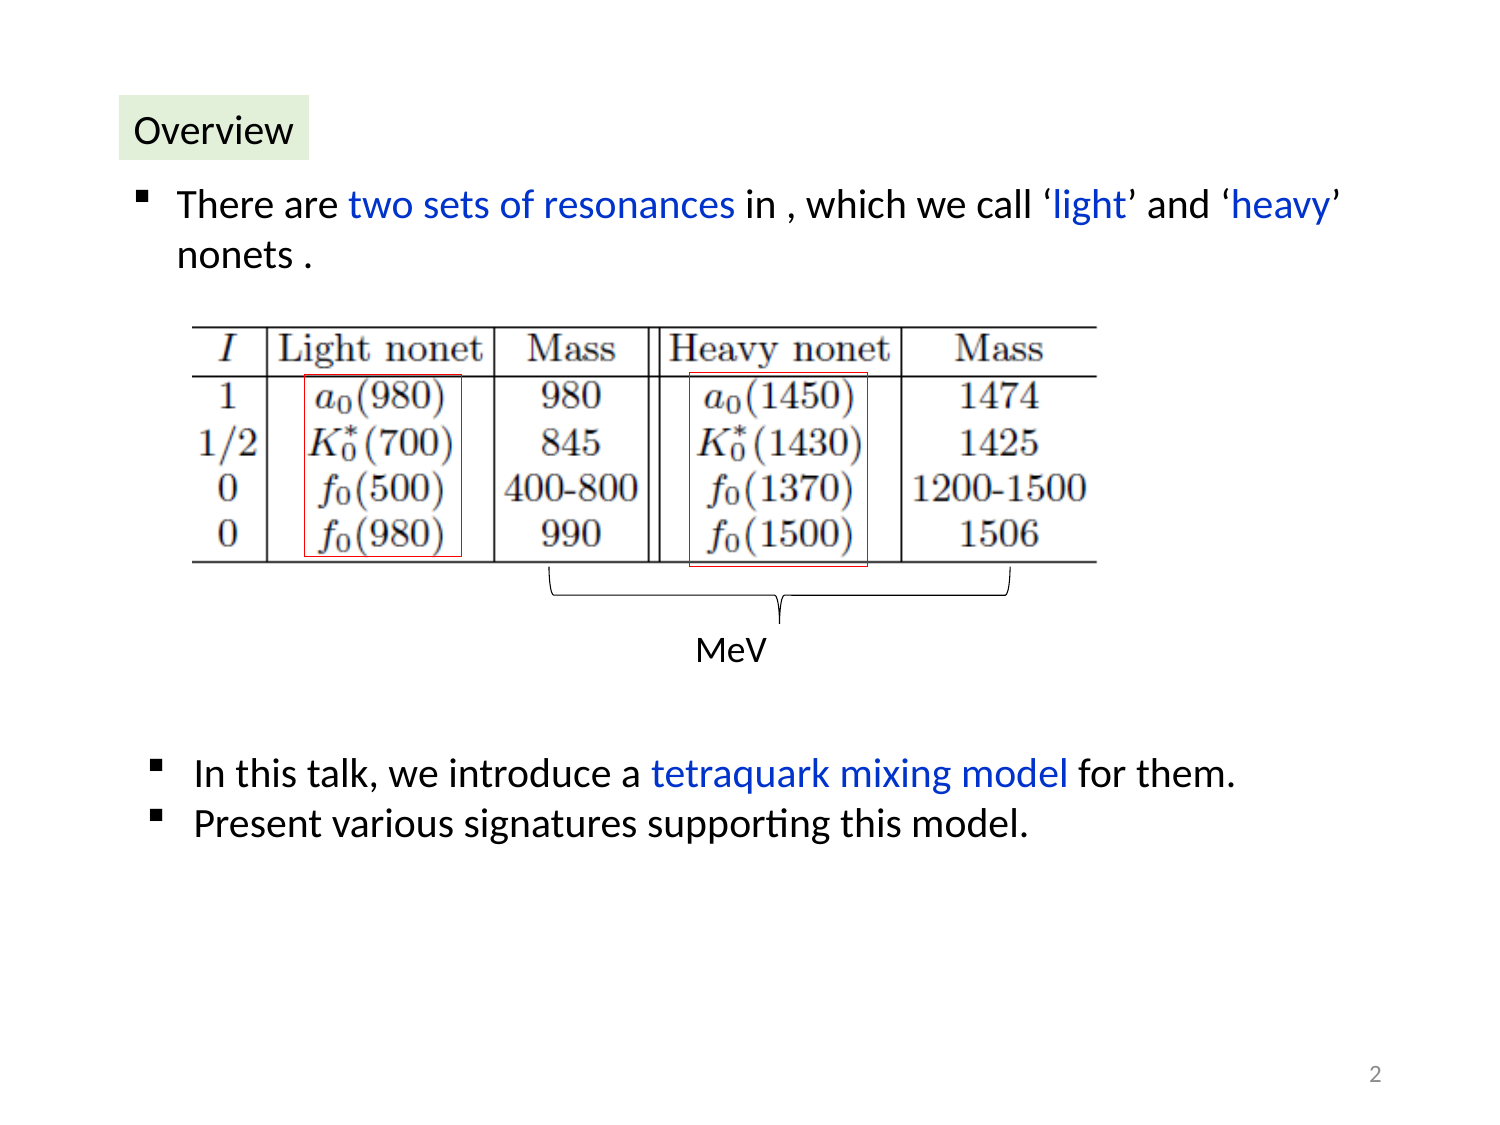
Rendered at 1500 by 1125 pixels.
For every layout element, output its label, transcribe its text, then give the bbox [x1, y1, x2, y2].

text_box [548, 566, 1011, 624]
slide_number 2 [1059, 1042, 1397, 1103]
text_box Overview [118, 95, 310, 160]
text_box In this talk, we introduce a tetraquark mixing model for them. Present various signatures supporting this model. [131, 738, 1304, 853]
picture [868, 325, 1099, 567]
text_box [192, 325, 1097, 565]
